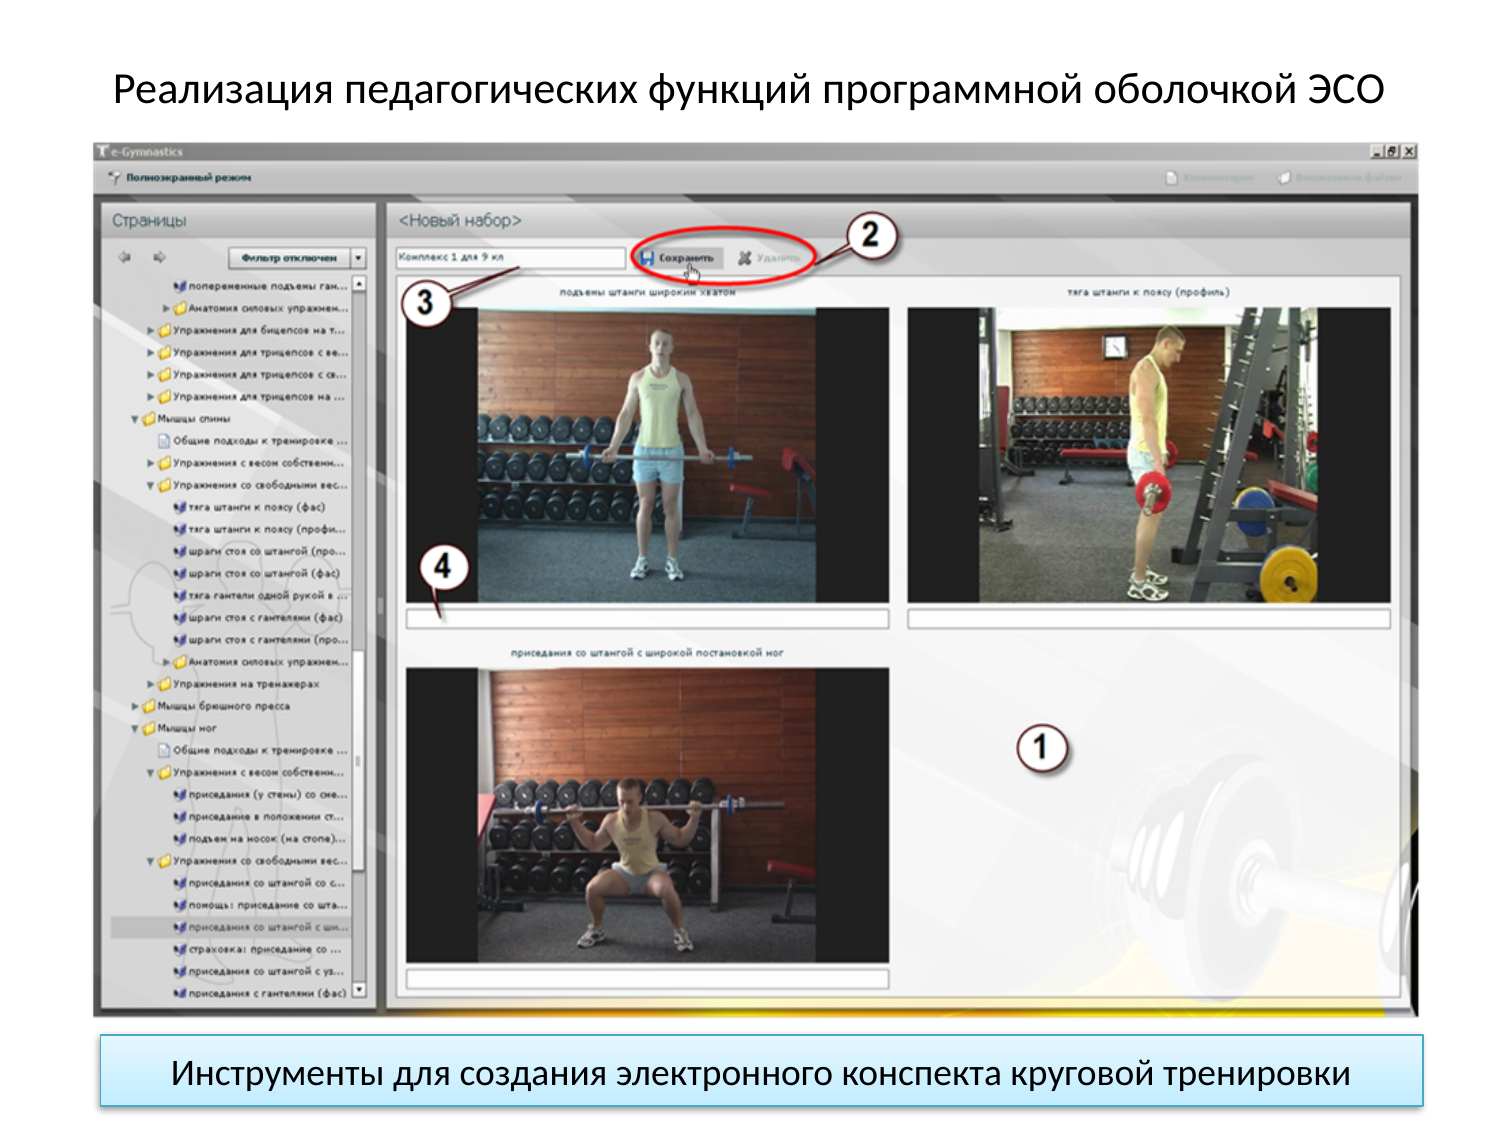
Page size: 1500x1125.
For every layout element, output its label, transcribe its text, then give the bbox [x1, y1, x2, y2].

title Реализация педагогических функций программной оболочкой ЭСО [75, 45, 1425, 126]
picture [88, 136, 1424, 1024]
text_box Инструменты для создания электронного конспекта круговой тренировки [100, 1034, 1424, 1107]
